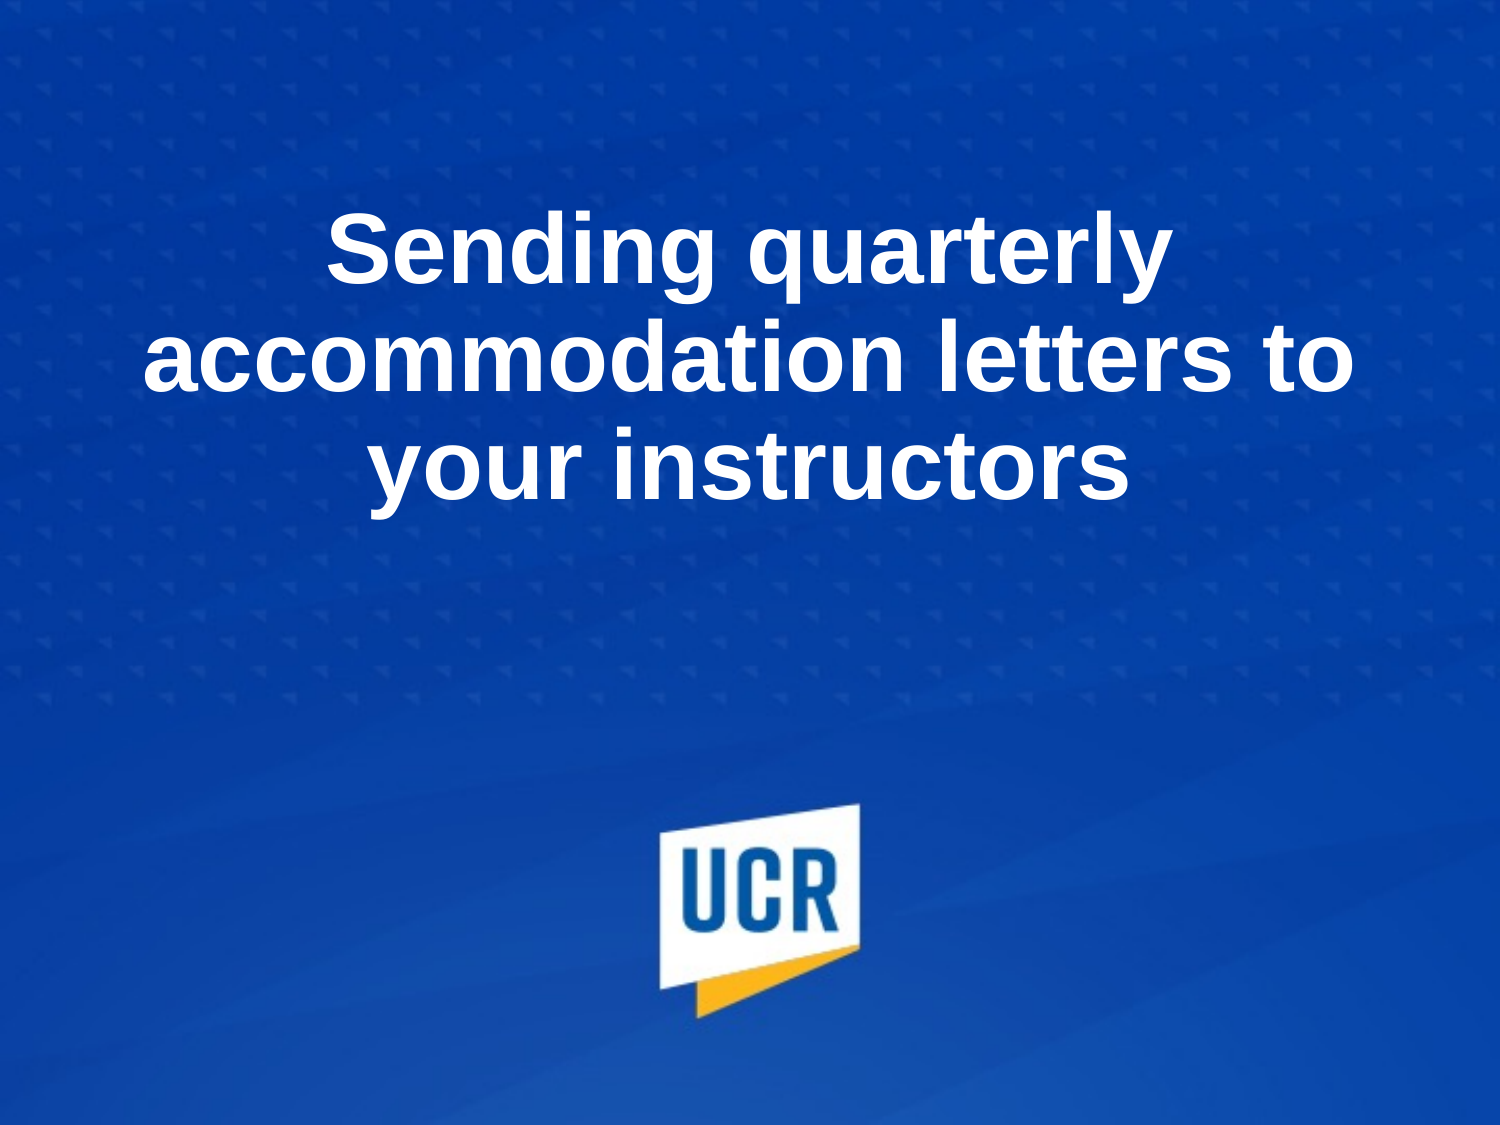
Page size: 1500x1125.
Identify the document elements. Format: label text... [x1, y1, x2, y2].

title Sending quarterly accommodation letters to your instructors [102, 59, 1398, 659]
picture [0, 0, 1500, 1125]
